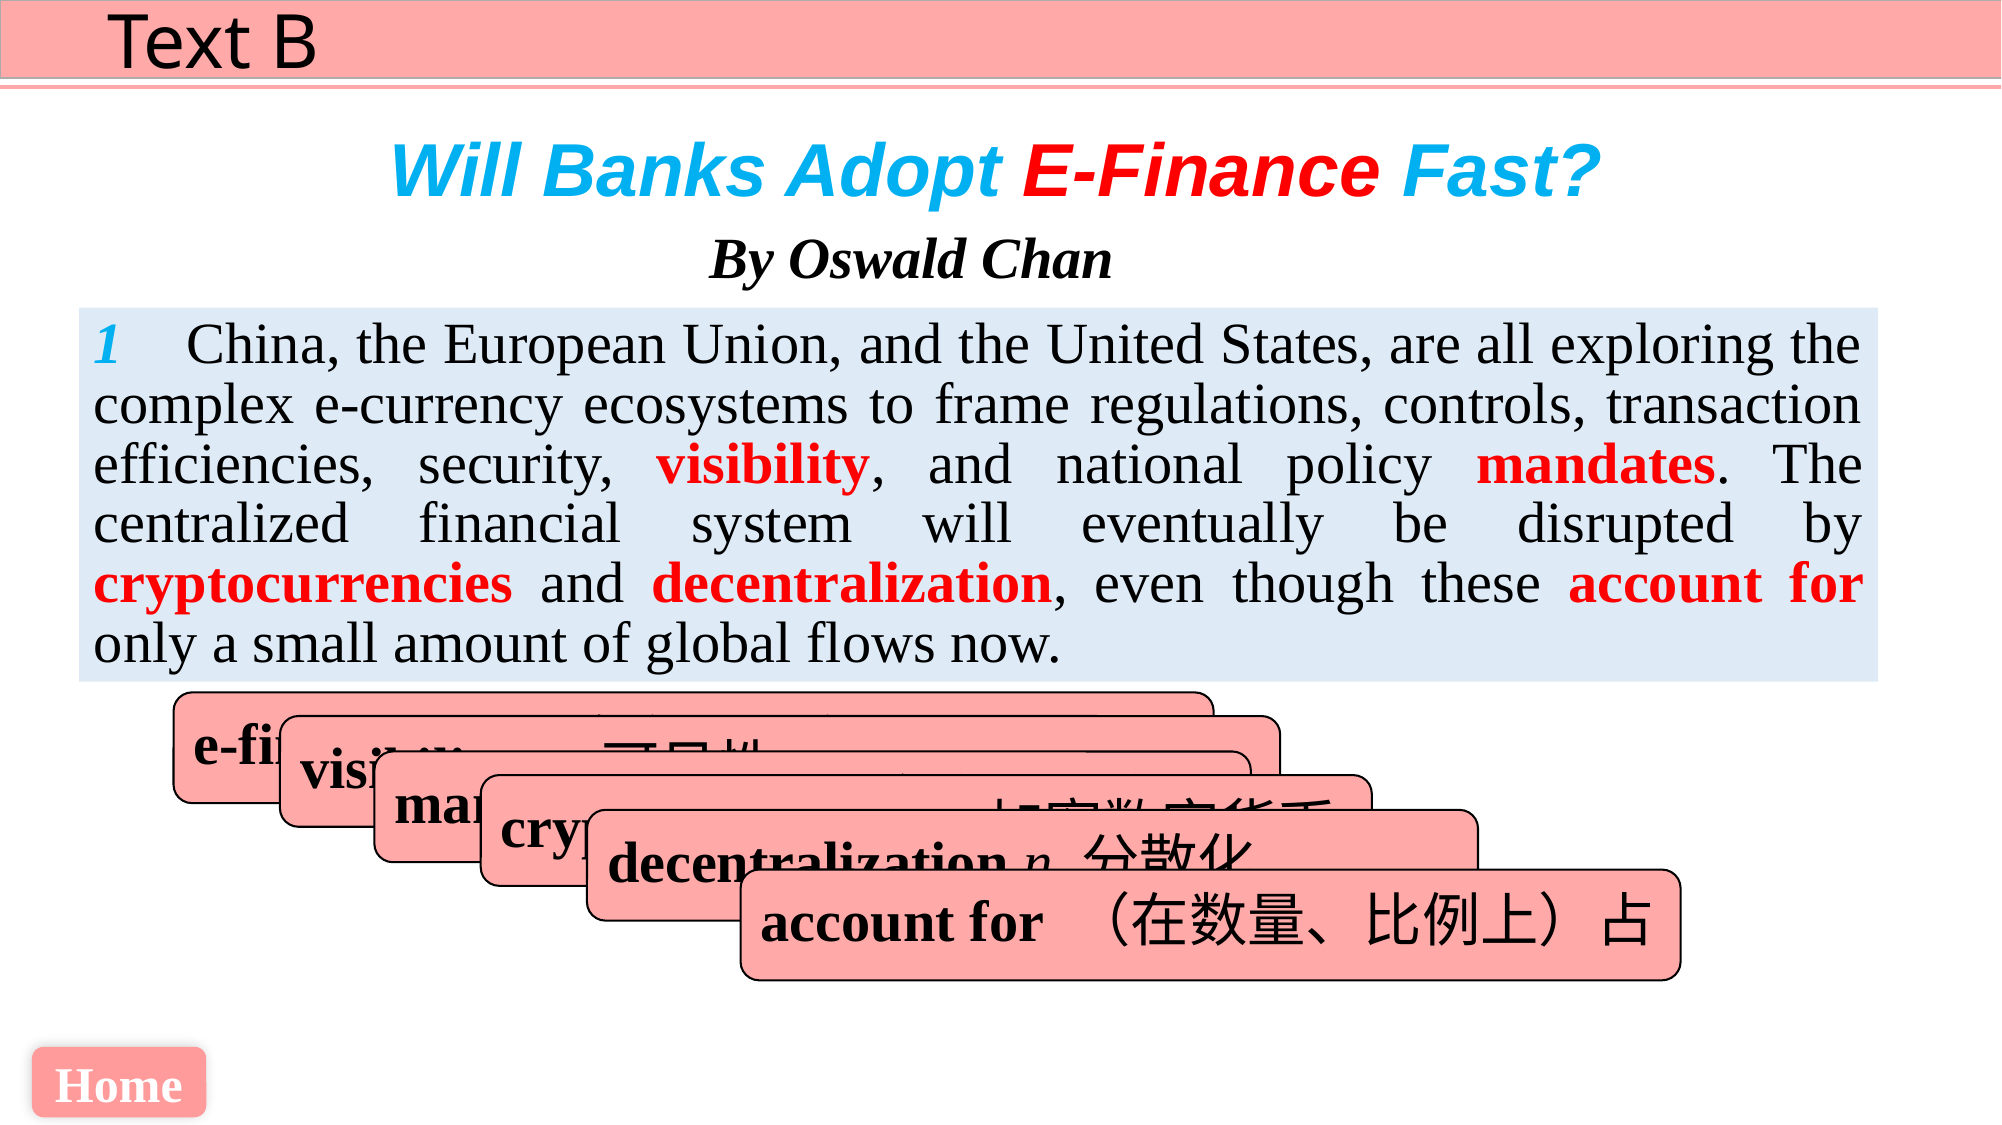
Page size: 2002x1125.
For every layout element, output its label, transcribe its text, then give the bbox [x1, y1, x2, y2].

text_box account for （在数量、比例上）占 [739, 868, 1682, 982]
text_box [1018, 115, 1453, 235]
text_box [1543, 550, 1886, 624]
text_box [648, 538, 1086, 612]
text_box By Oswald Chan [622, 220, 1208, 298]
text_box [1451, 424, 1748, 498]
text_box decentralization n.分散化 [585, 808, 1480, 922]
text_box e-finance n. 网络金融；金融电子化 [172, 691, 1215, 805]
text_box cryptocurrency n. 加密数字货币 [479, 774, 1373, 887]
text_box [78, 538, 536, 612]
text_box visibility n. 可见性 [278, 714, 1282, 828]
text_box mandate n. 授权；命令；指令 [373, 750, 1252, 864]
text_box [657, 424, 921, 498]
text_box Will Banks Adopt E-Finance Fast? [374, 114, 1865, 220]
text_box 1 China, the European Union, and the United States, are all exploring the complex e-currency ecosystems to frame regulations, controls, transaction efficiencies, security, visibility, and national policy mandates. The centralized financial system will eventually be disrupted by cryptocurrencies and decentralization, even though these account for only a small amount of global flows now. [79, 307, 1879, 682]
